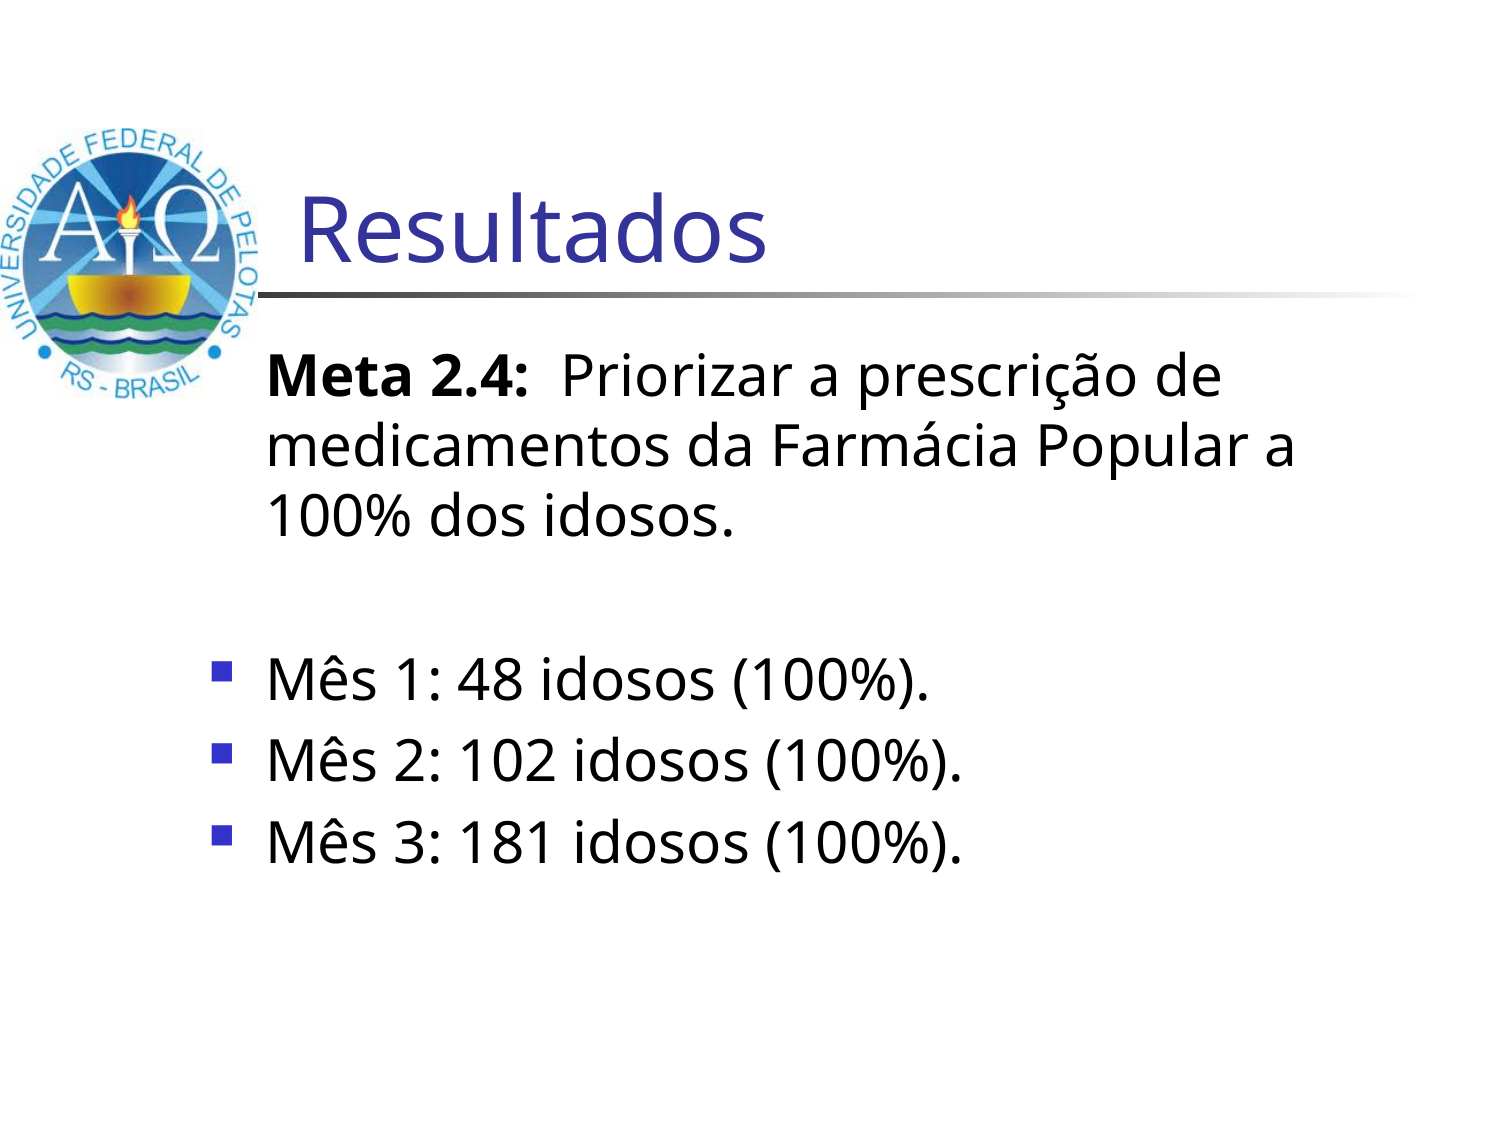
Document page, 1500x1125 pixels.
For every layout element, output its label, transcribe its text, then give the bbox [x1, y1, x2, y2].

picture [0, 128, 258, 399]
title Resultados [280, 101, 1468, 289]
list Meta 2.4: Priorizar a prescrição de medicamentos da Farmácia Popular a 100% dos idosos. Mês 1: 48 idosos (100%). Mês 2: 102 idosos (100%). Mês 3: 181 idosos (100%). [193, 330, 1470, 1007]
